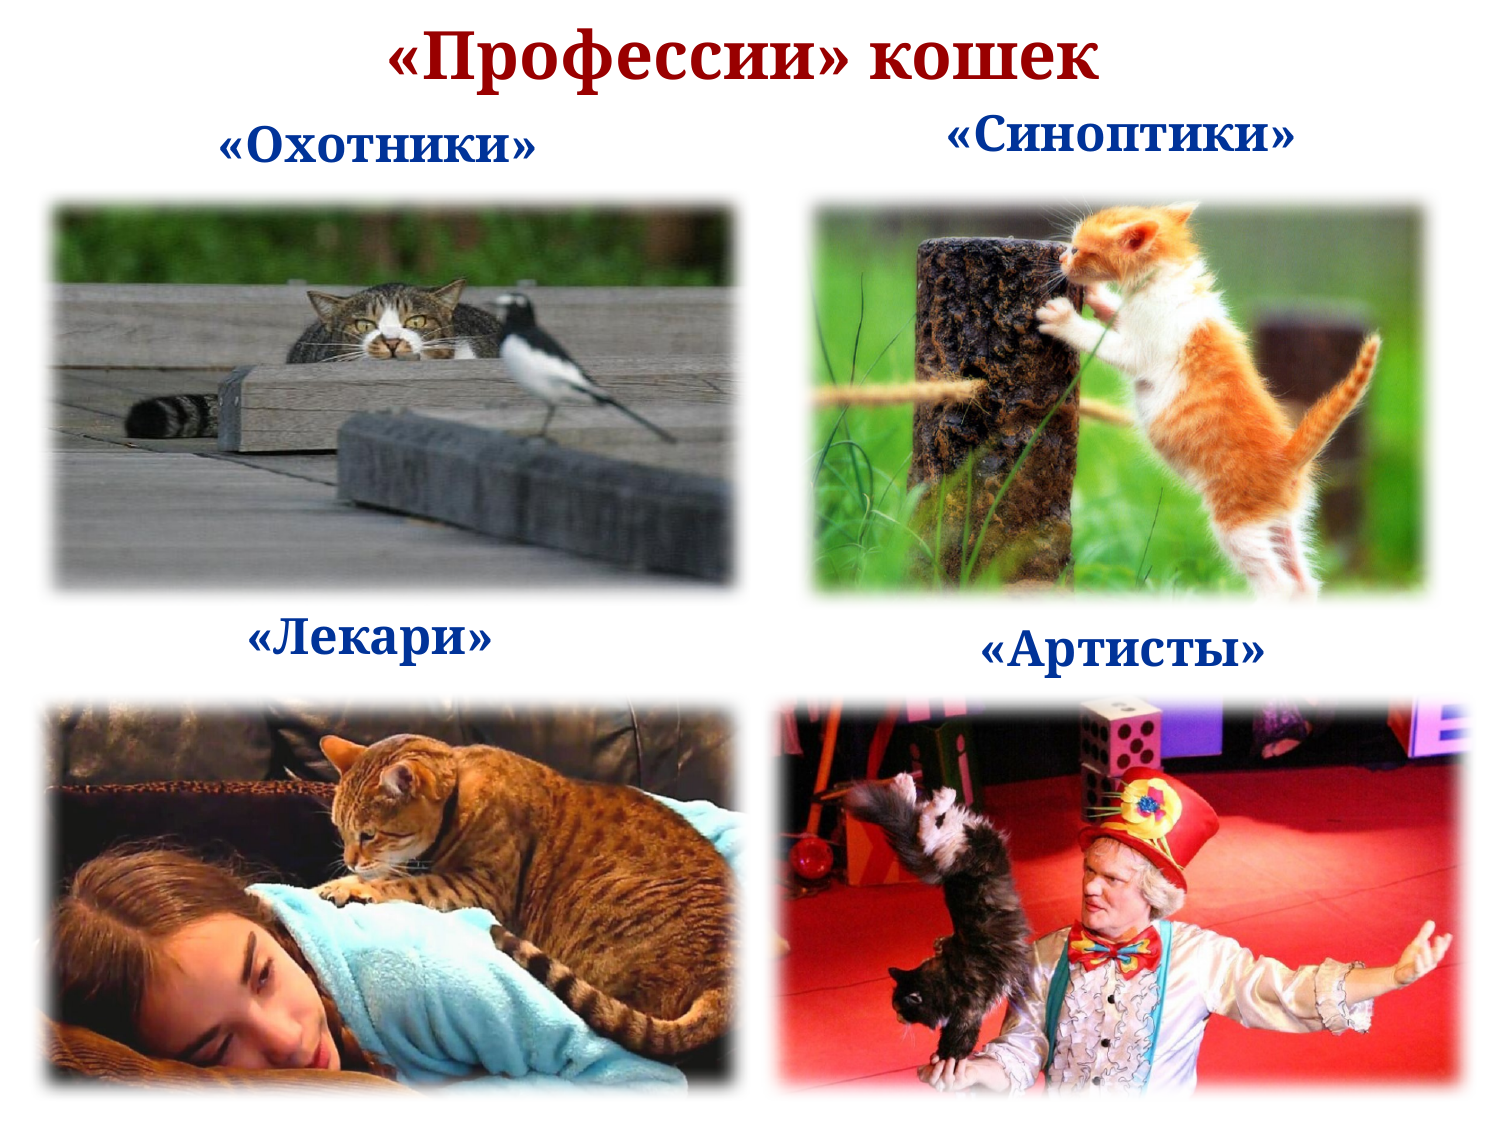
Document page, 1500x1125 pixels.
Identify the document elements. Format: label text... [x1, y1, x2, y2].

text_box «Синоптики» [761, 93, 1348, 169]
text_box «Лекари» [46, 614, 616, 673]
picture [28, 691, 751, 1102]
text_box «Артисты» [925, 619, 1301, 685]
picture [796, 187, 1442, 610]
text_box «Охотники» [46, 105, 633, 181]
title «Профессии» кошек [105, 0, 1381, 106]
picture [761, 691, 1477, 1103]
picture [34, 187, 751, 607]
